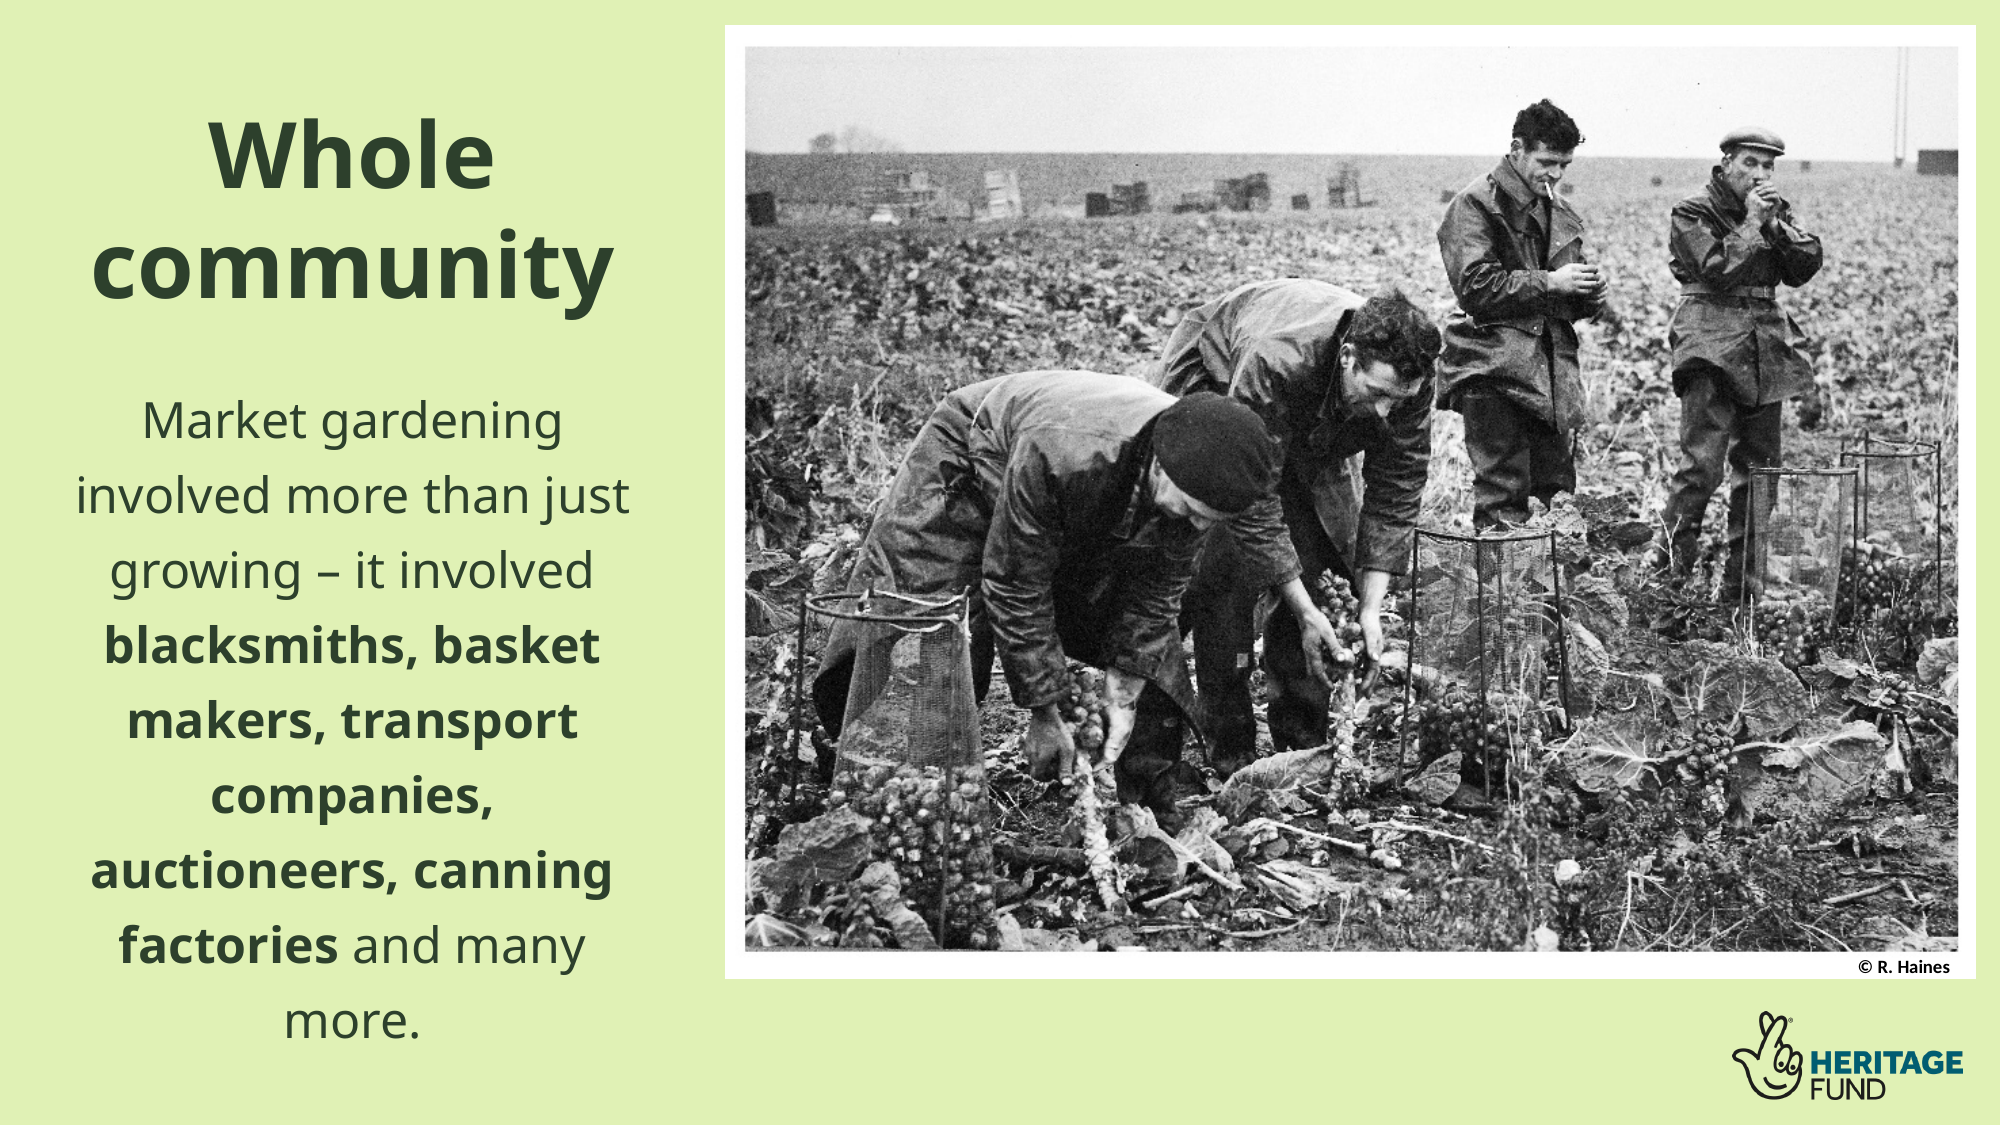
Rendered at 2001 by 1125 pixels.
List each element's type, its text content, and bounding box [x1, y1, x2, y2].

picture [725, 25, 1976, 979]
text_box Market gardening involved more than just growing – it involved blacksmiths, basket makers, transport companies, auctioneers, canning factories and many more. [50, 366, 655, 1056]
title Whole community [23, 113, 682, 302]
picture [1732, 1011, 1963, 1100]
